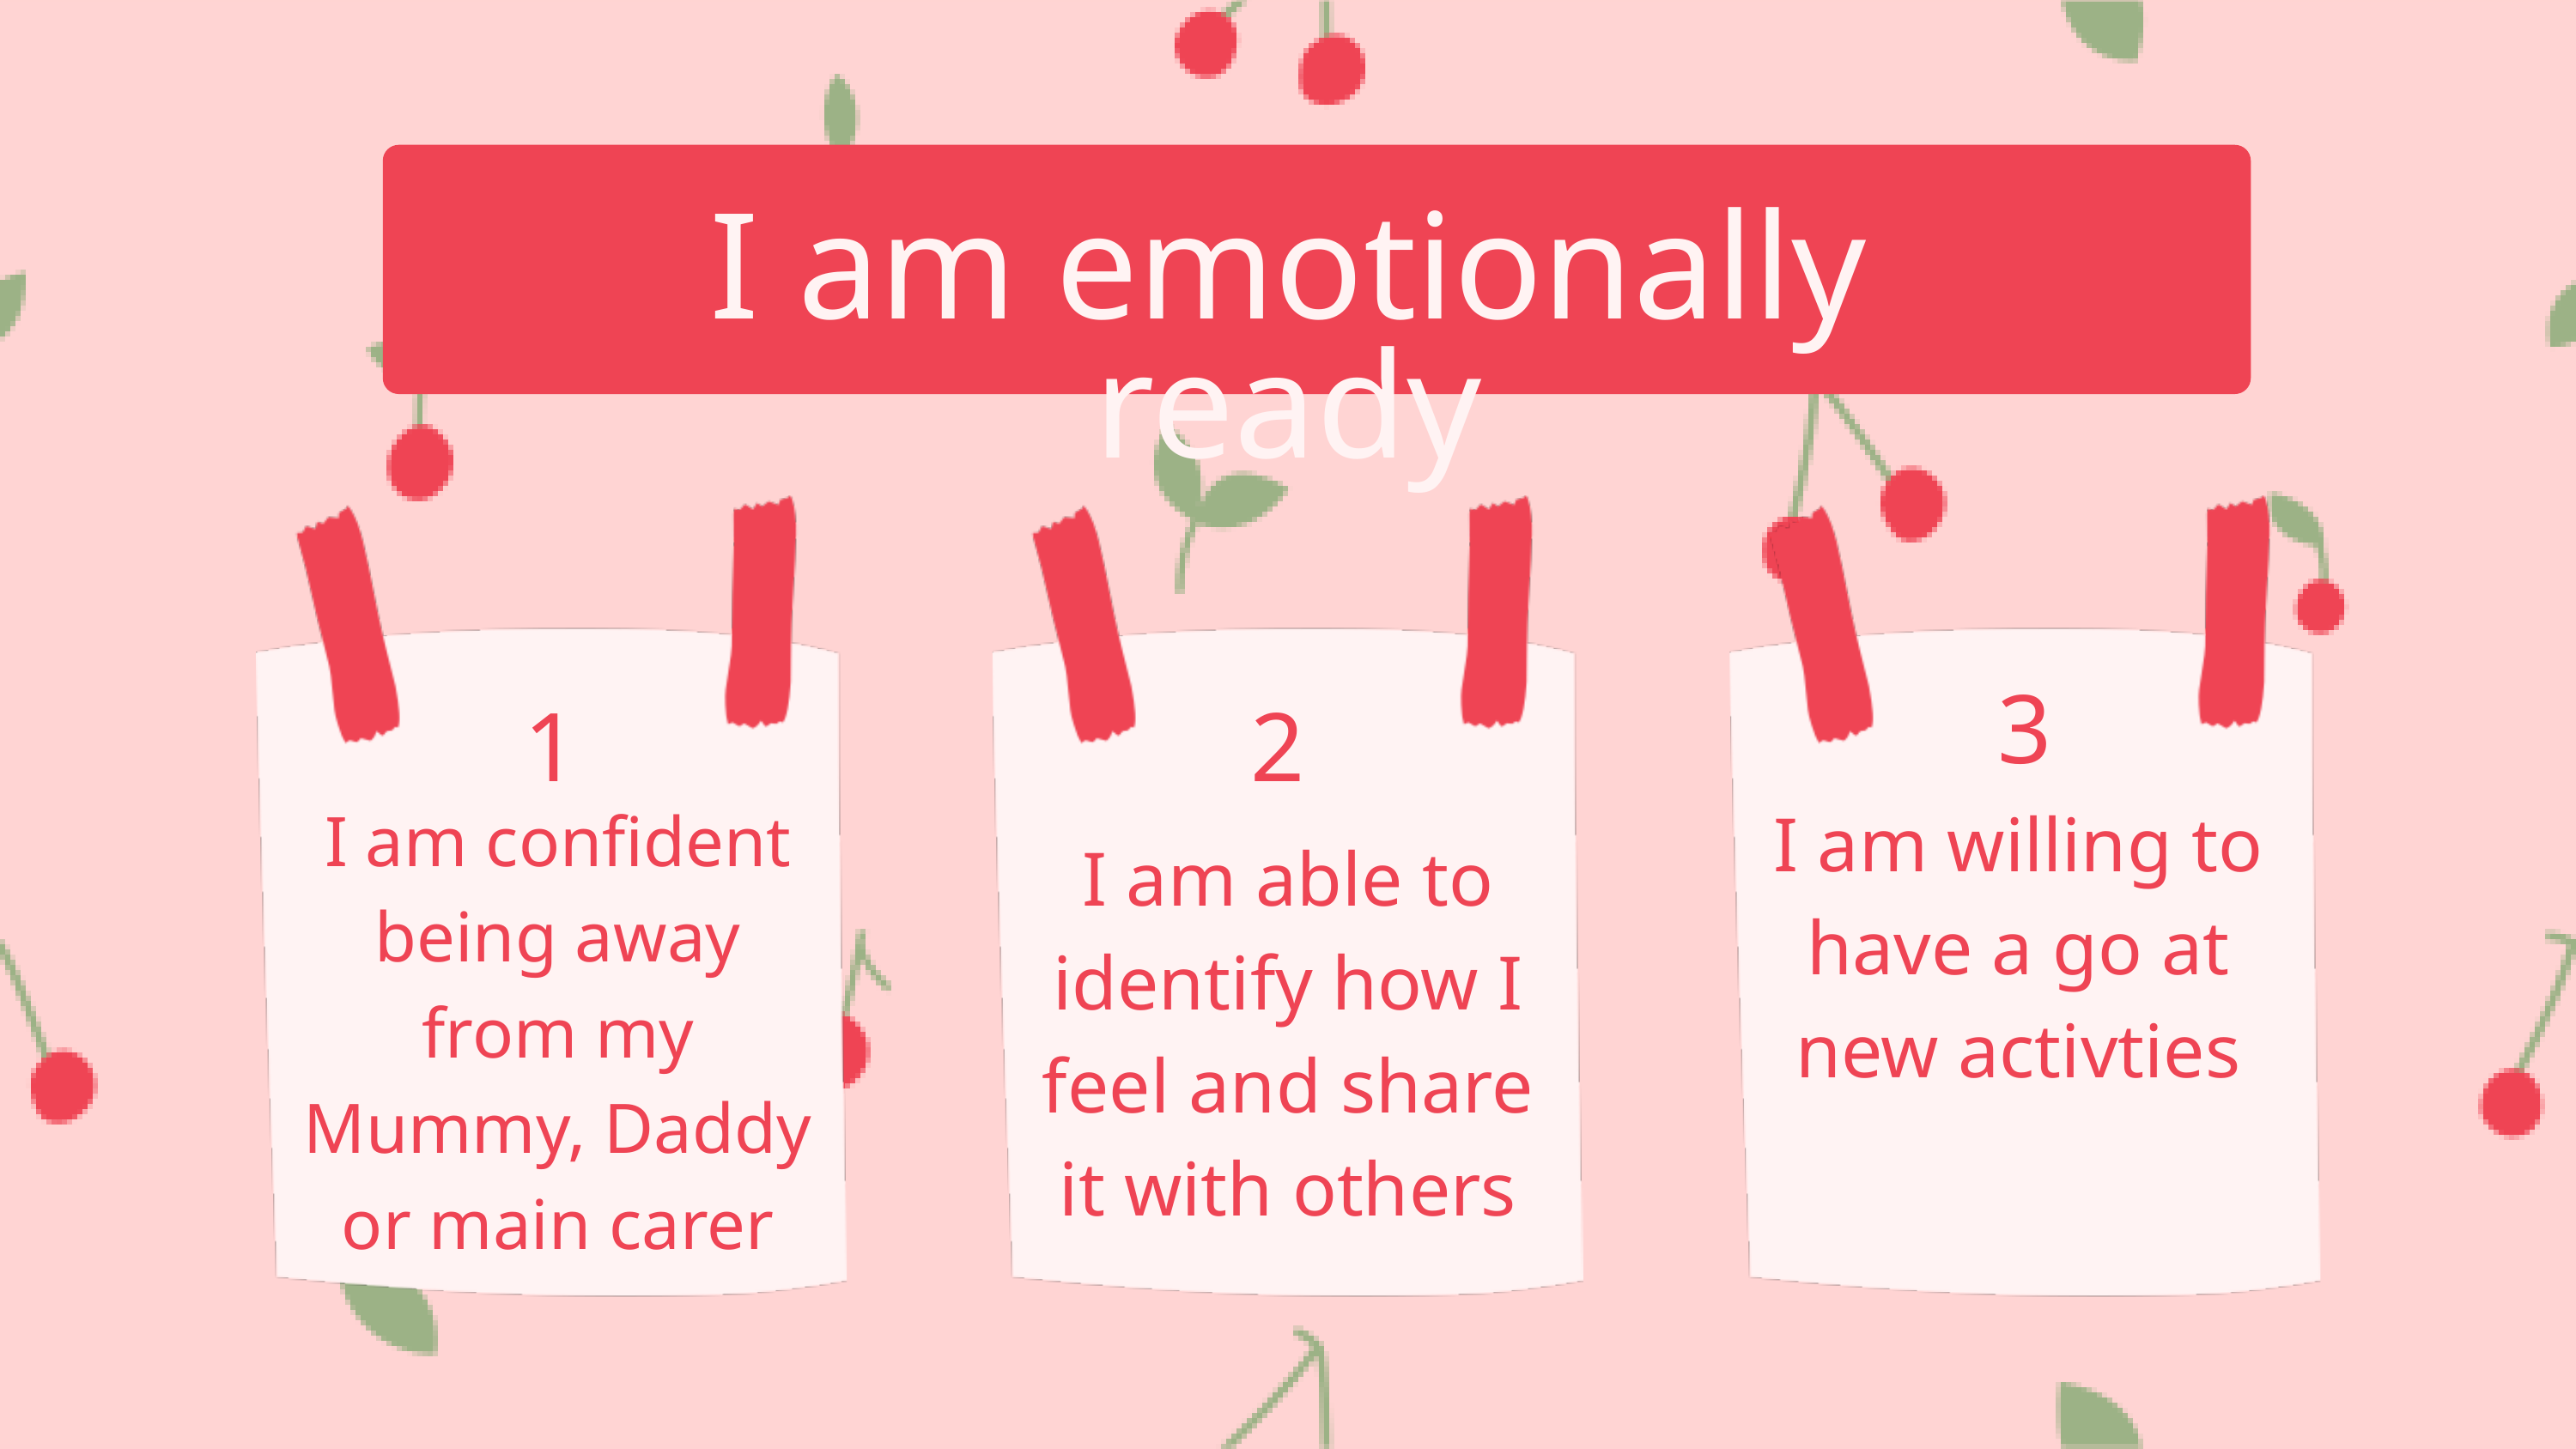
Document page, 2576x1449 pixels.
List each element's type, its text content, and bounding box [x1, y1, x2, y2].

text_box [255, 495, 848, 1304]
text_box 3 [1922, 649, 2129, 783]
text_box I am able to identify how I feel and share it with others [1020, 817, 1556, 1231]
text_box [382, 144, 2251, 395]
text_box [992, 495, 1583, 1304]
text_box 2 [1174, 667, 1381, 801]
text_box I am confident being away from my Mummy, Daddy or main carer [290, 784, 826, 1264]
text_box [1729, 495, 2321, 1304]
text_box 1 [448, 667, 655, 801]
text_box I am willing to have a go at new activties [1751, 783, 2286, 1094]
text_box [0, 0, 2576, 1449]
text_box I am emotionally ready [675, 404, 1902, 488]
